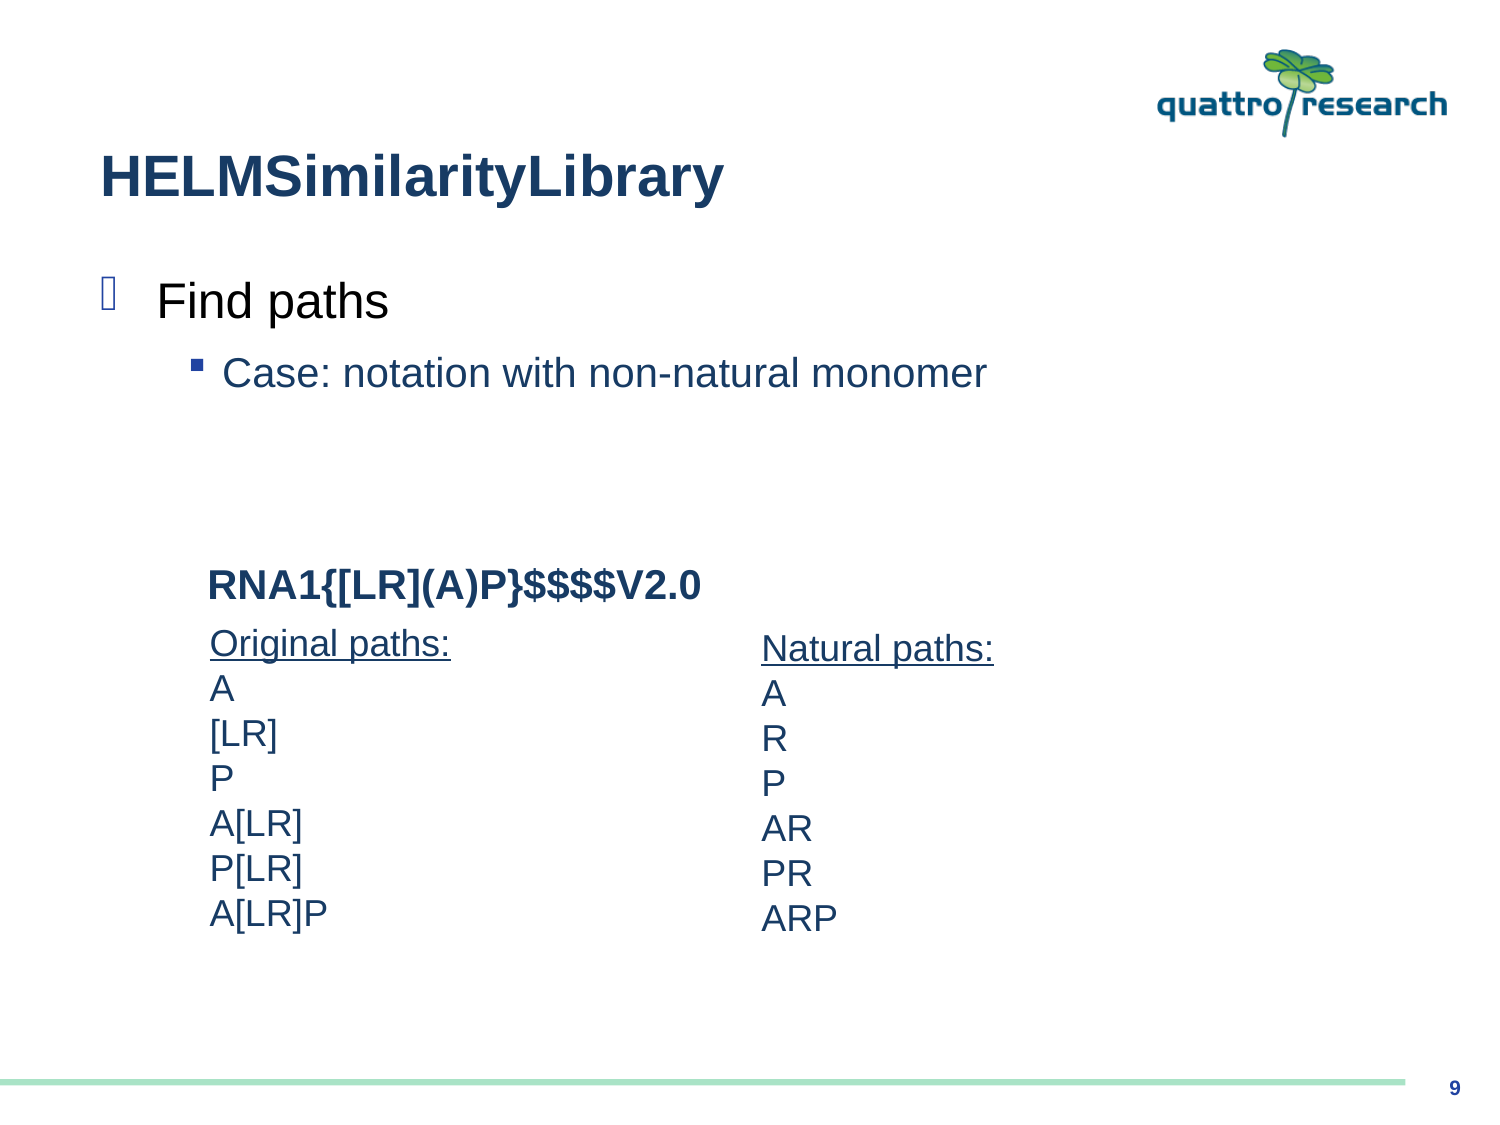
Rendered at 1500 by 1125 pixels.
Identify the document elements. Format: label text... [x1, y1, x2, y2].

picture [1157, 49, 1447, 138]
text_box Original paths: A [LR] P A[LR] P[LR] A[LR]P [194, 611, 538, 942]
picture [1163, 102, 1170, 111]
text_box RNA1{[LR](A)P}$$$$V2.0 [183, 550, 727, 616]
list Find paths Case: notation with non-natural monomer [100, 262, 1393, 903]
slide_number 9 [1392, 1065, 1500, 1100]
title HELMSimilarityLibrary [100, 138, 1484, 237]
text_box Natural paths: A R P AR PR ARP [746, 616, 1089, 947]
